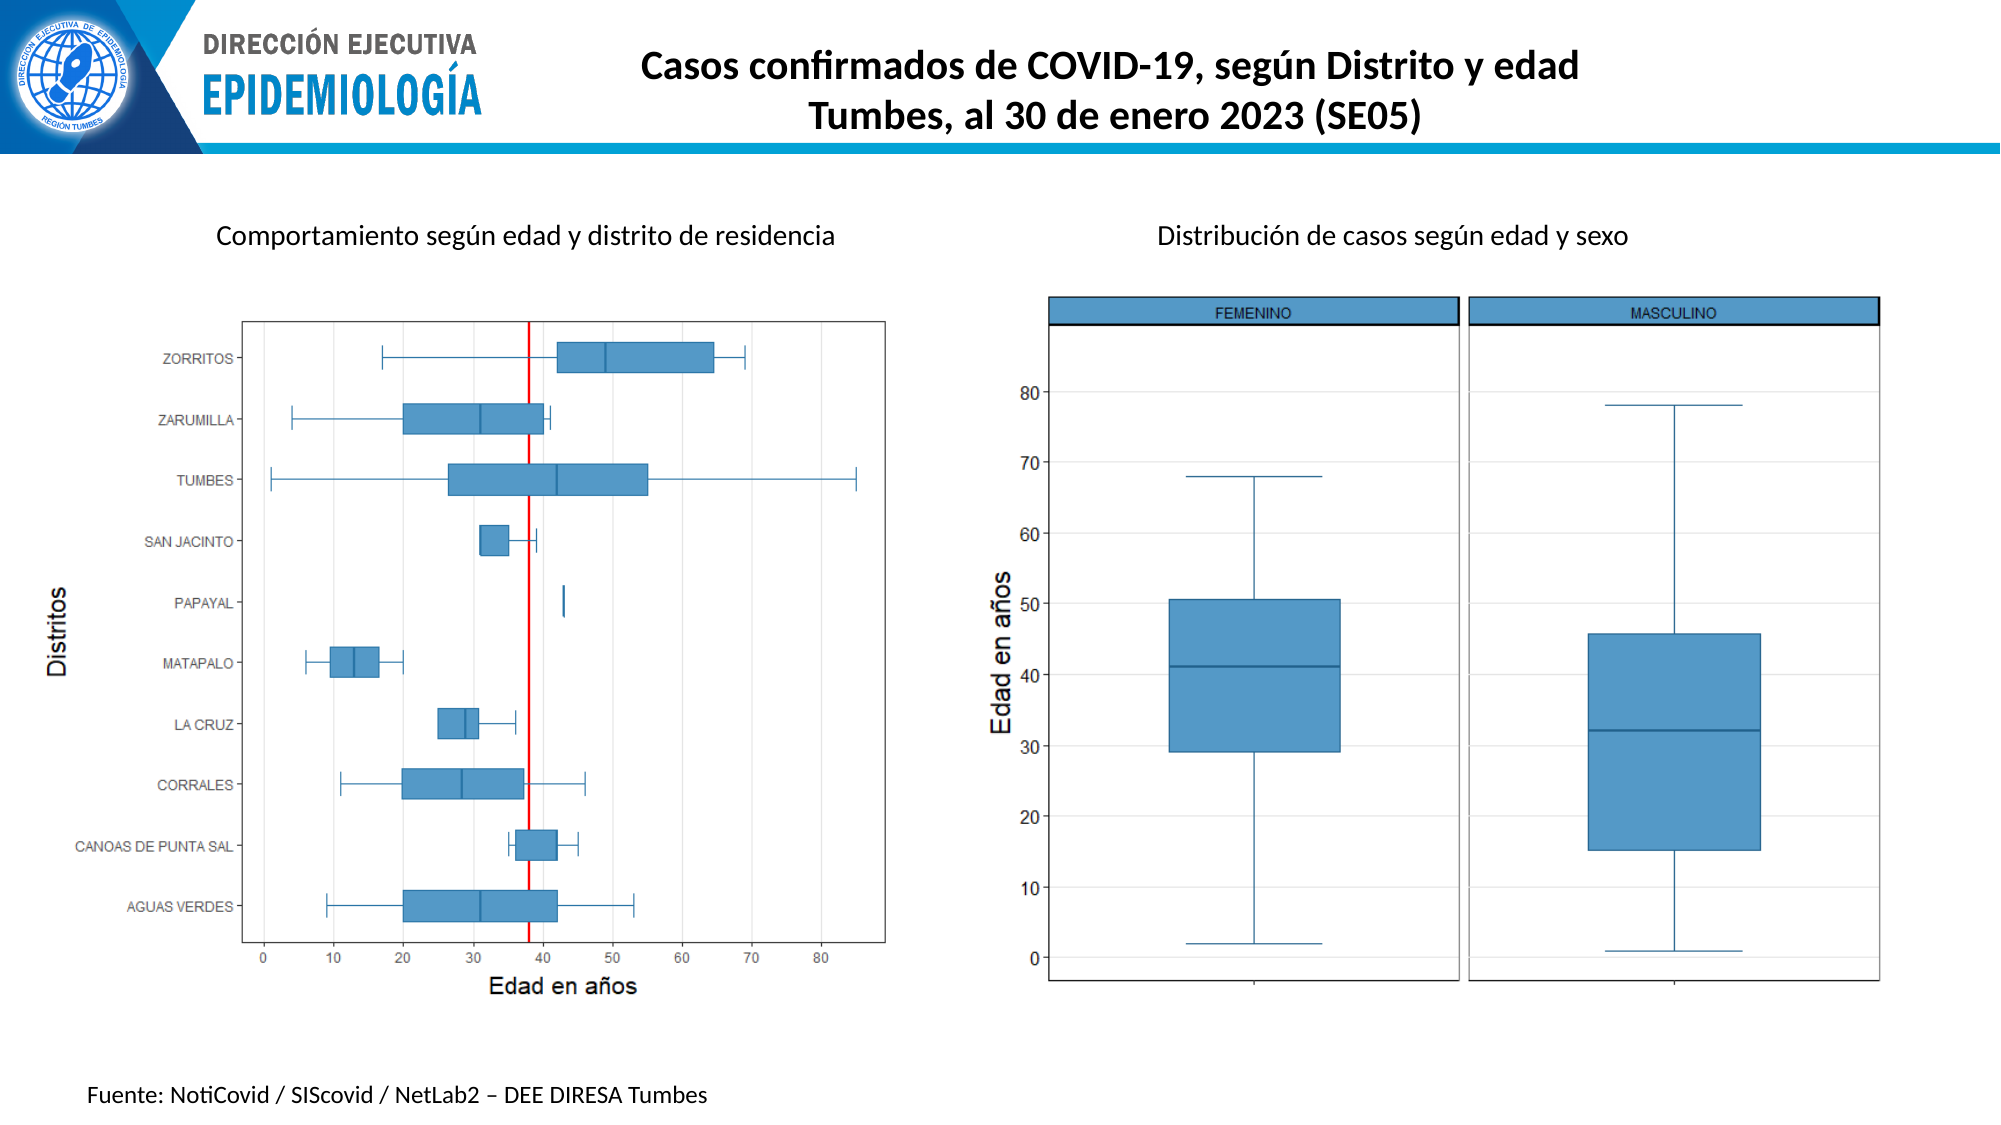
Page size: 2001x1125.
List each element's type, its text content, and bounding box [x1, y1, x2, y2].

text_box Casos confirmados de COVID-19, según Distrito y edad Tumbes, al 30 de enero 2023 (SE05) [512, 30, 1710, 145]
text_box [0, 142, 2000, 155]
picture [0, 0, 512, 154]
text_box Distribución de casos según edad y sexo [1142, 208, 1830, 259]
picture [39, 313, 894, 1001]
text_box Fuente: NotiCovid / SIScovid / NetLab2 – DEE DIRESA Tumbes [72, 1071, 1228, 1116]
picture [982, 288, 1889, 1017]
text_box Comportamiento según edad y distrito de residencia [201, 208, 889, 259]
